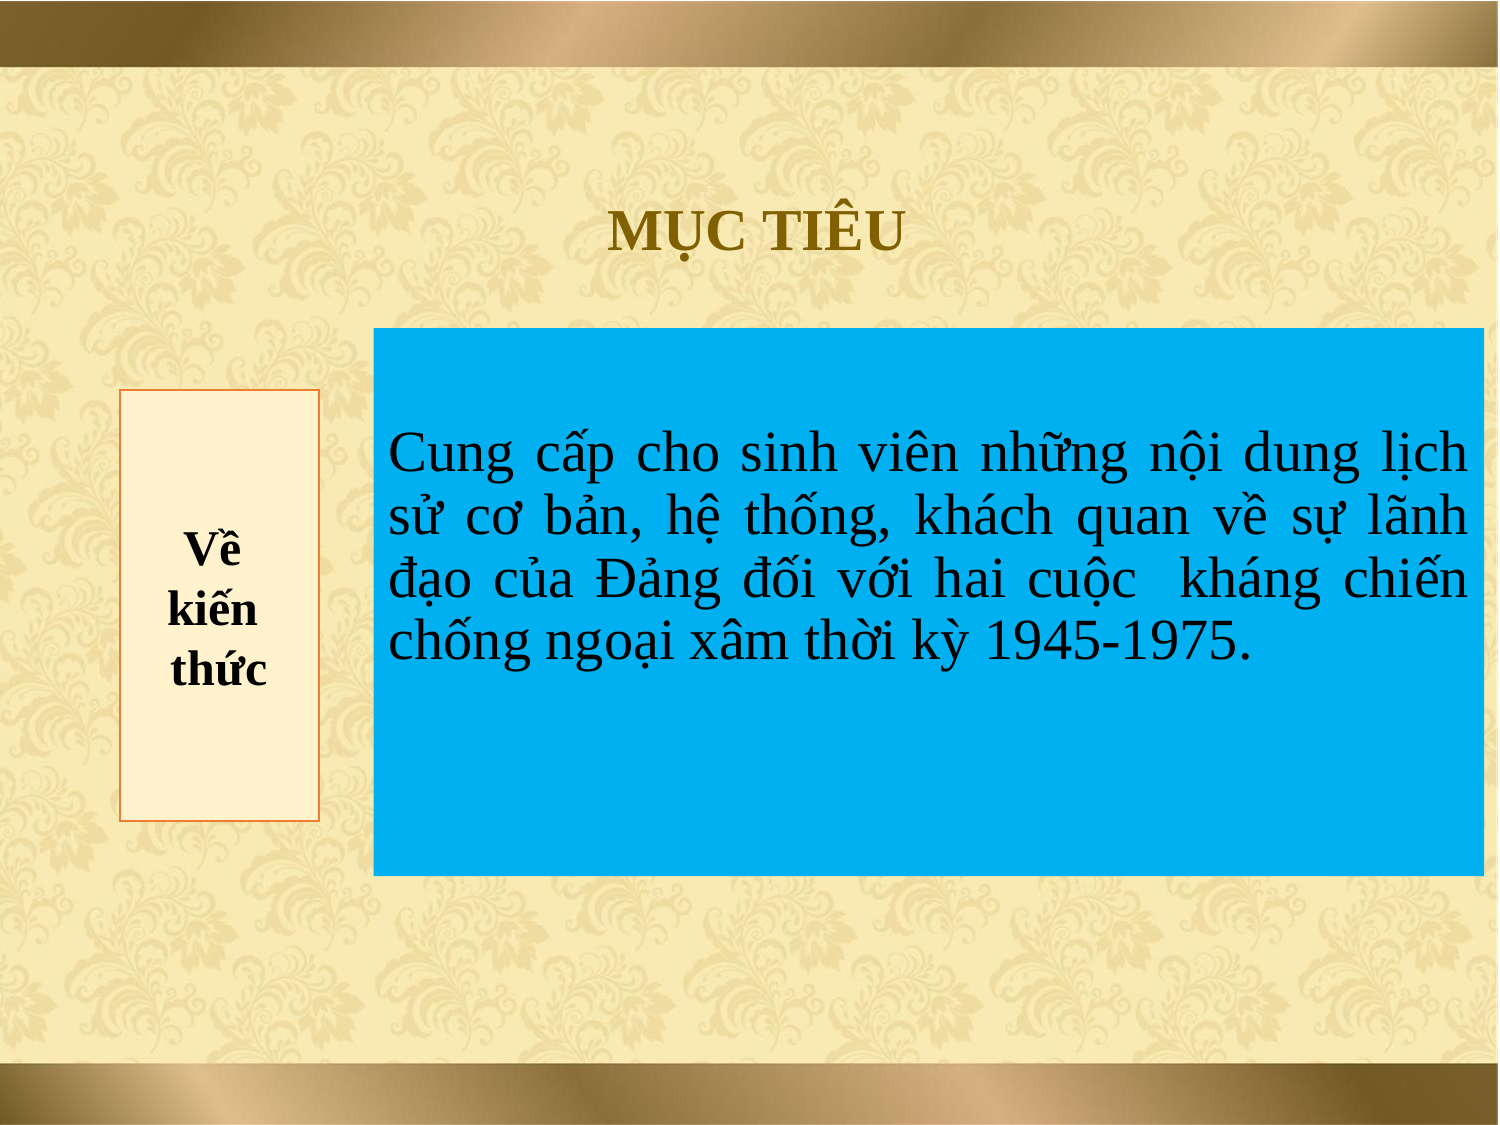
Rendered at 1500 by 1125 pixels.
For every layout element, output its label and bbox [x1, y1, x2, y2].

list [0, 1, 1498, 1125]
